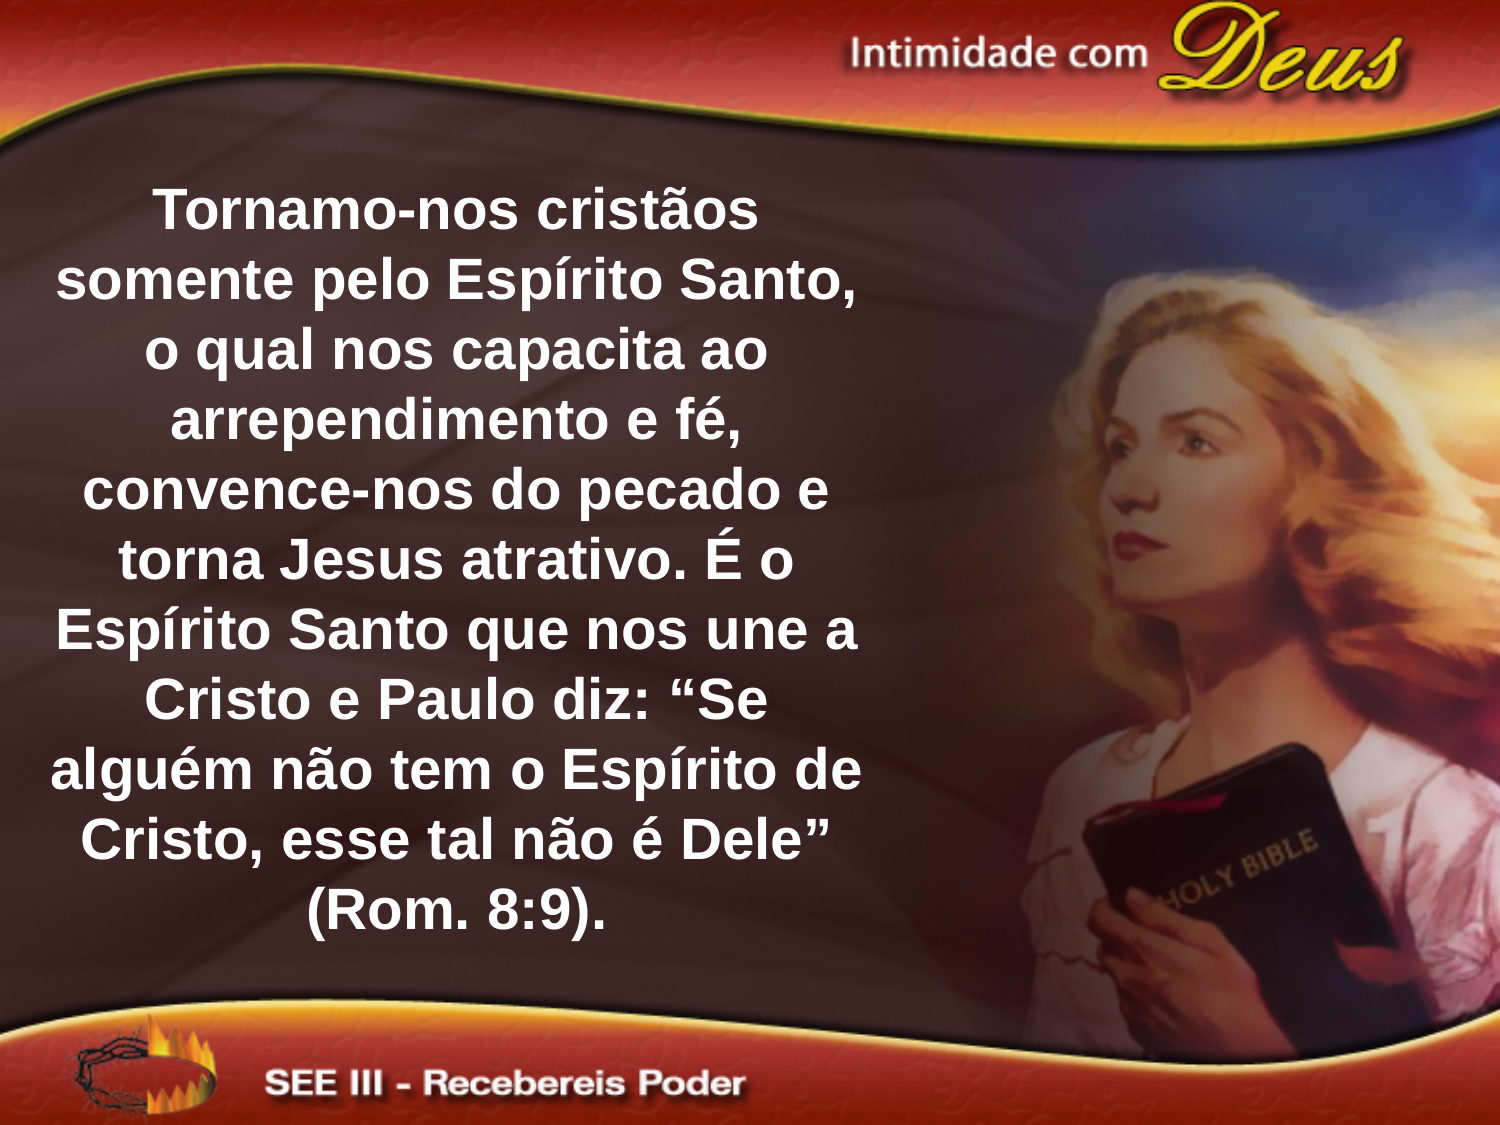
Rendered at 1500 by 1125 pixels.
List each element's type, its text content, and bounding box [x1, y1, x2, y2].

picture [0, 0, 1500, 1125]
text_box Tornamo-nos cristãos somente pelo Espírito Santo, o qual nos capacita ao arrependimento e fé, convence-nos do pecado e torna Jesus atrativo. É o Espírito Santo que nos une a Cristo e Paulo diz: “Se alguém não tem o Espírito de Cristo, esse tal não é Dele” (Rom. 8:9). [35, 164, 879, 949]
